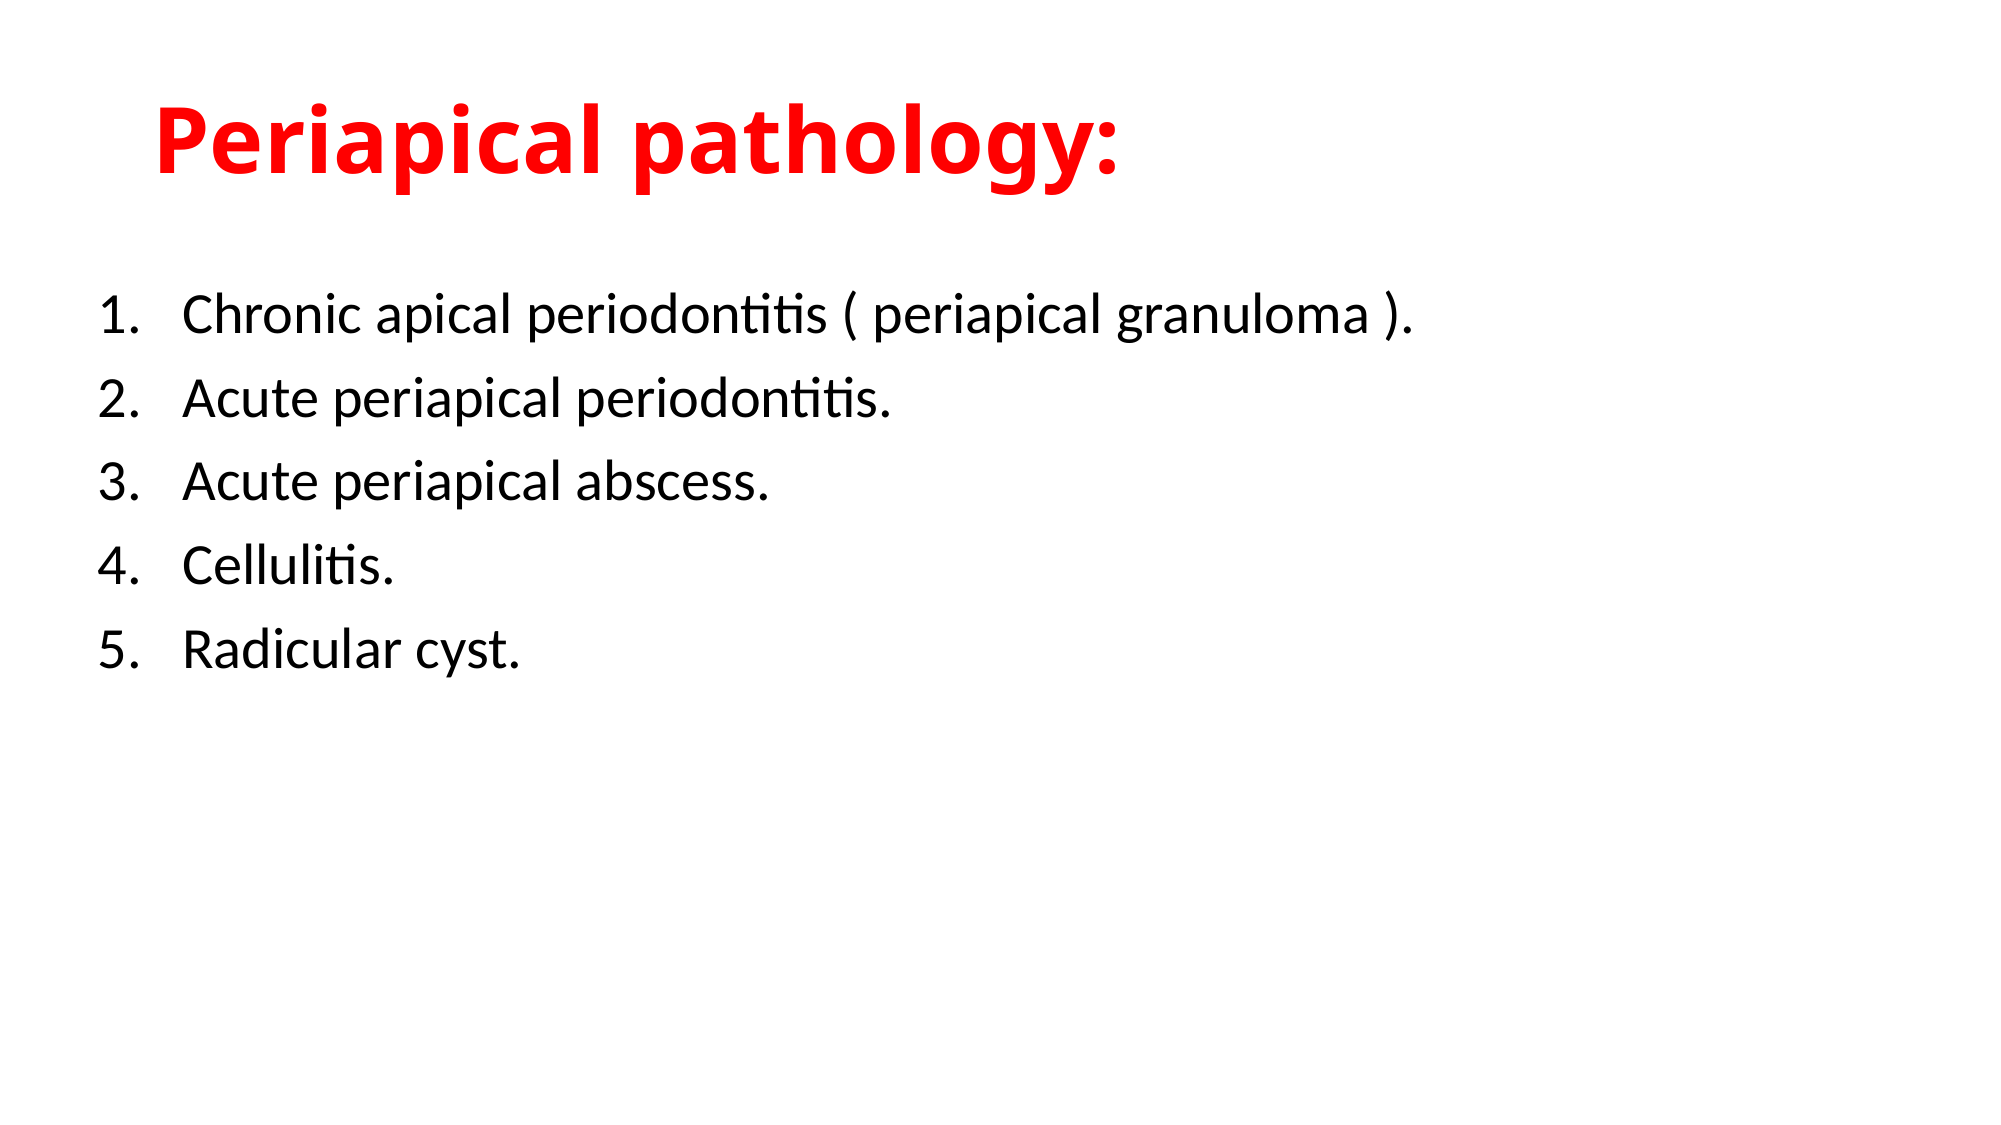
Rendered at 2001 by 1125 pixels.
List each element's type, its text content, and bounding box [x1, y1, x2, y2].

list Chronic apical periodontitis ( periapical granuloma ). Acute periapical periodontitis. Acute periapical abscess. Cellulitis. Radicular cyst. [82, 275, 1966, 1071]
title Periapical pathology: [137, 59, 1863, 229]
